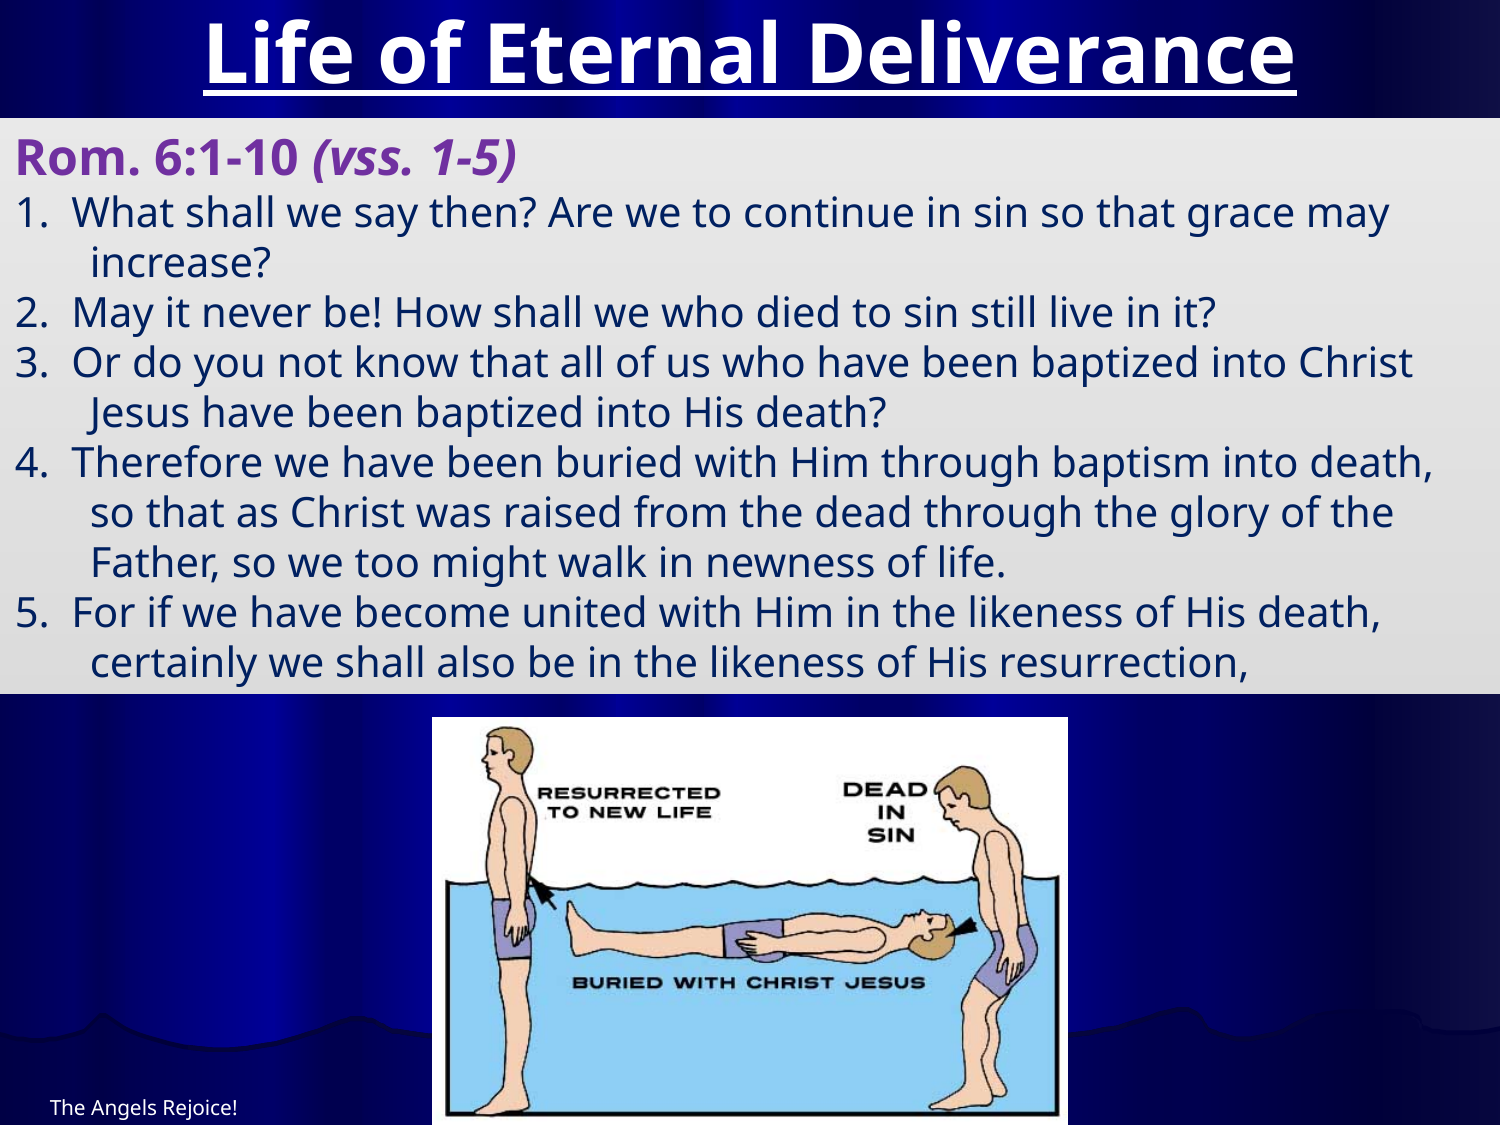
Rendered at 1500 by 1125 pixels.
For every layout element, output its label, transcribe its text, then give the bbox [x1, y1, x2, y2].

picture [432, 717, 1068, 1125]
footer The Angels Rejoice! [0, 1087, 288, 1125]
text_box Rom. 6:1-10 (vss. 1-5) 1. What shall we say then? Are we to continue in sin so that grace may increase? 2. May it never be! How shall we who died to sin still live in it? 3. Or do you not know that all of us who have been baptized into Christ Jesus have been baptized into His death? 4. Therefore we have been buried with Him through baptism into death, so that as Christ was raised from the dead through the glory of the Father, so we too might walk in newness of life. 5. For if we have become united with Him in the likeness of His death, certainly we shall also be in the likeness of His resurrection, [0, 118, 1500, 694]
title Life of Eternal Deliverance [0, 0, 1500, 100]
